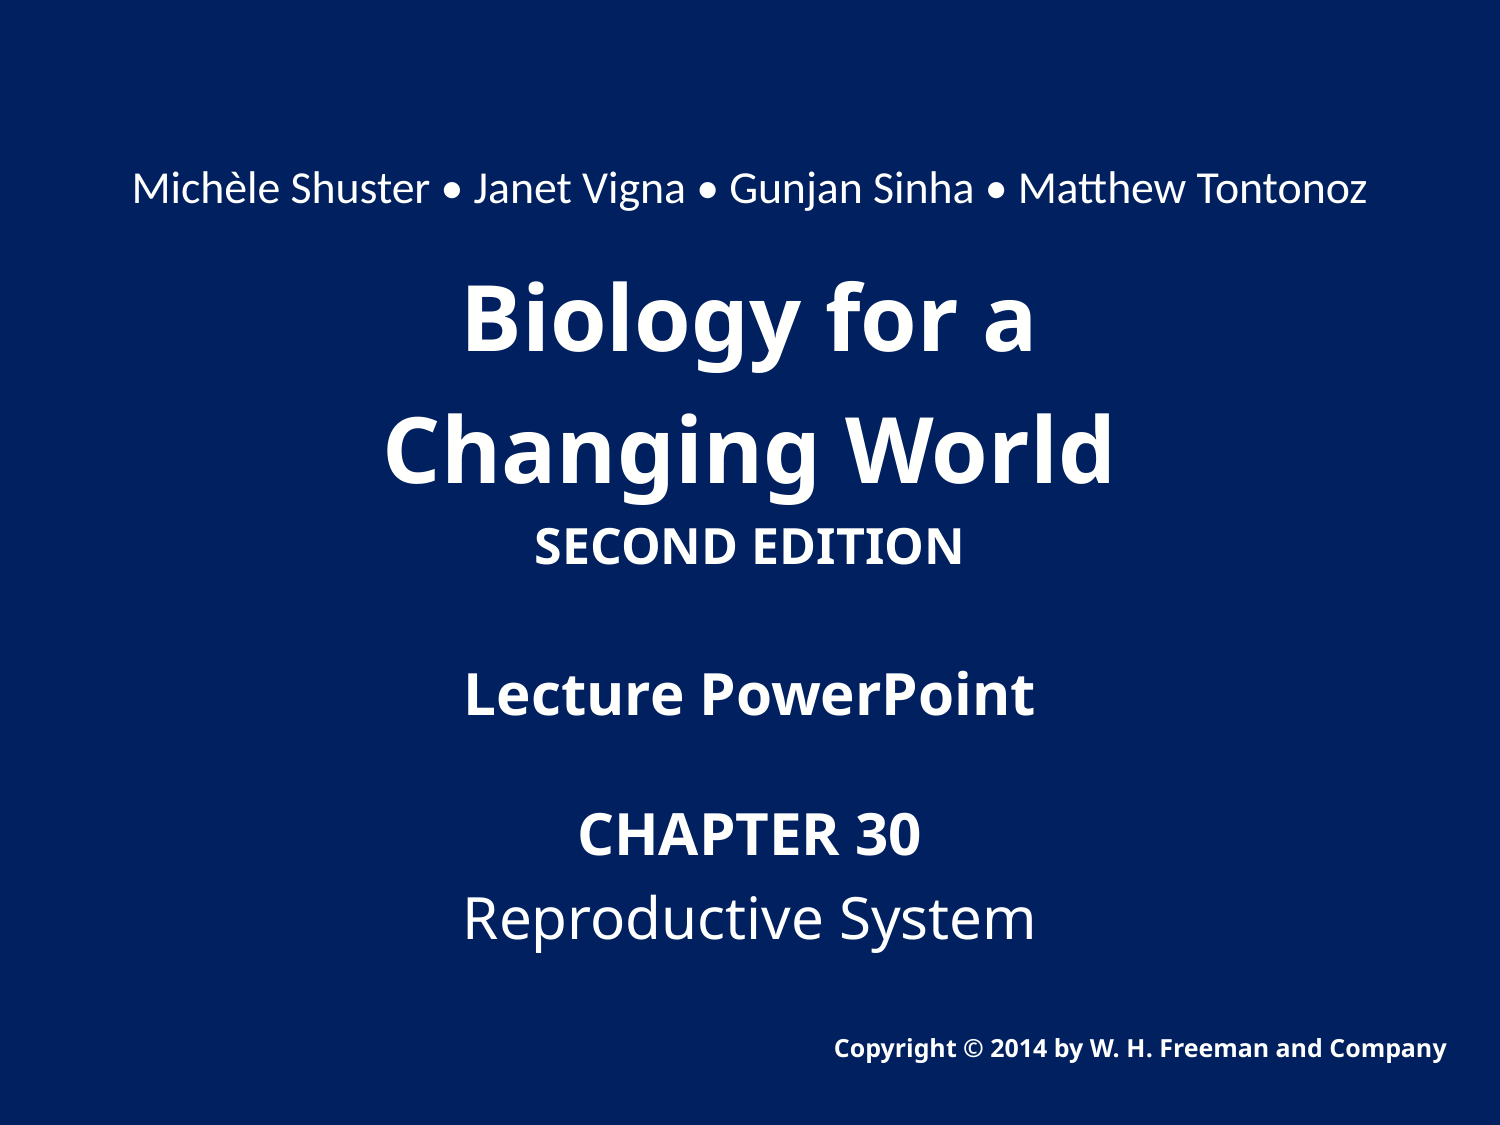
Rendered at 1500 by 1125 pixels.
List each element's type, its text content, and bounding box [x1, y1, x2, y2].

text_box Michèle Shuster • Janet Vigna • Gunjan Sinha • Matthew Tontonoz [24, 149, 1475, 250]
text_box [125, 250, 1363, 343]
text_box Biology for a Changing World SECOND EDITION [81, 250, 1419, 575]
text_box Copyright © 2014 by W. H. Freeman and Company [637, 1025, 1463, 1070]
text_box Lecture PowerPoint CHAPTER 30 Reproductive System [224, 650, 1275, 900]
